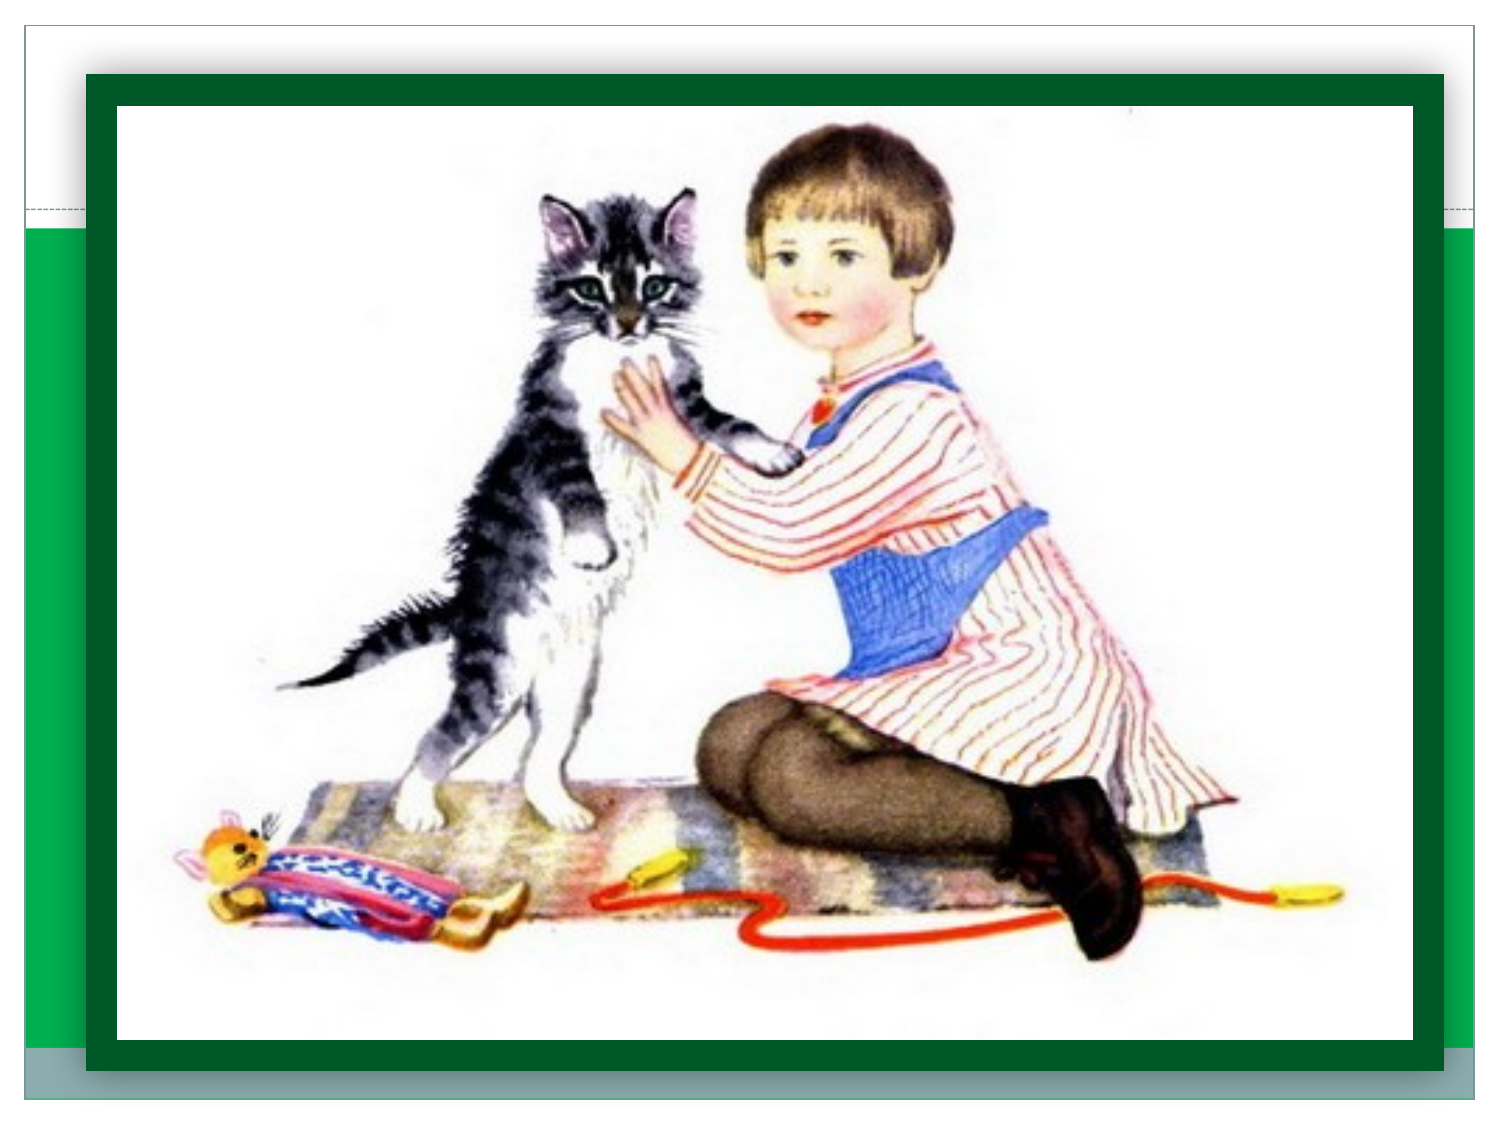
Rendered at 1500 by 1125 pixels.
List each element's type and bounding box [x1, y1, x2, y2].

picture [116, 105, 1413, 1041]
